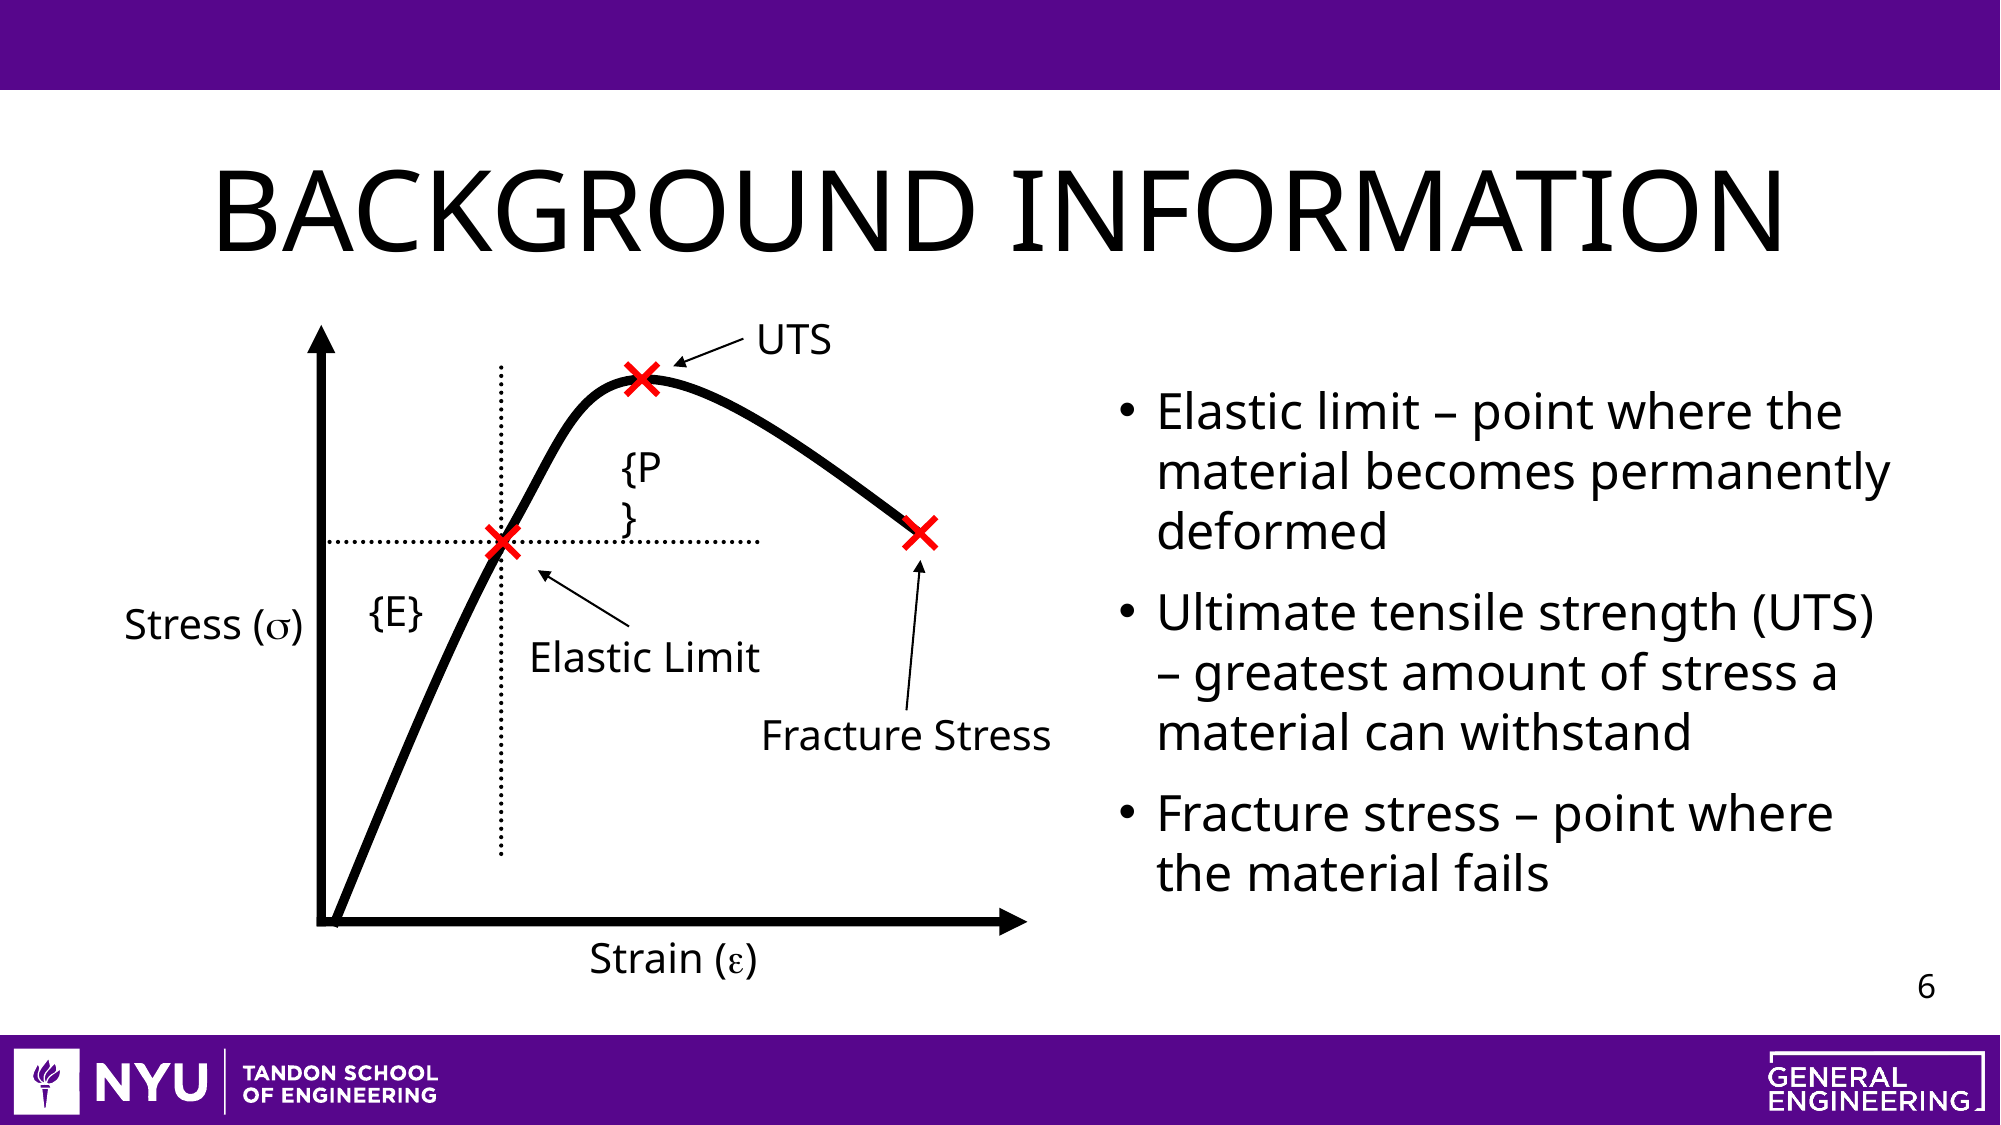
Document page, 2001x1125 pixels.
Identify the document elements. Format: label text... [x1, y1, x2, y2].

picture [1768, 1051, 1985, 1111]
text_box [0, 0, 2000, 91]
title BACKGROUND INFORMATION [92, 125, 1908, 284]
text_box 6 [1802, 958, 1951, 1013]
text_box Elastic limit – point where the material becomes permanently deformed Ultimate tensile strength (UTS) – greatest amount of stress a material can withstand Fracture stress – point where the material fails [1103, 372, 1919, 915]
text_box [0, 1034, 2000, 1125]
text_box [104, 305, 1071, 990]
picture [13, 1048, 438, 1115]
